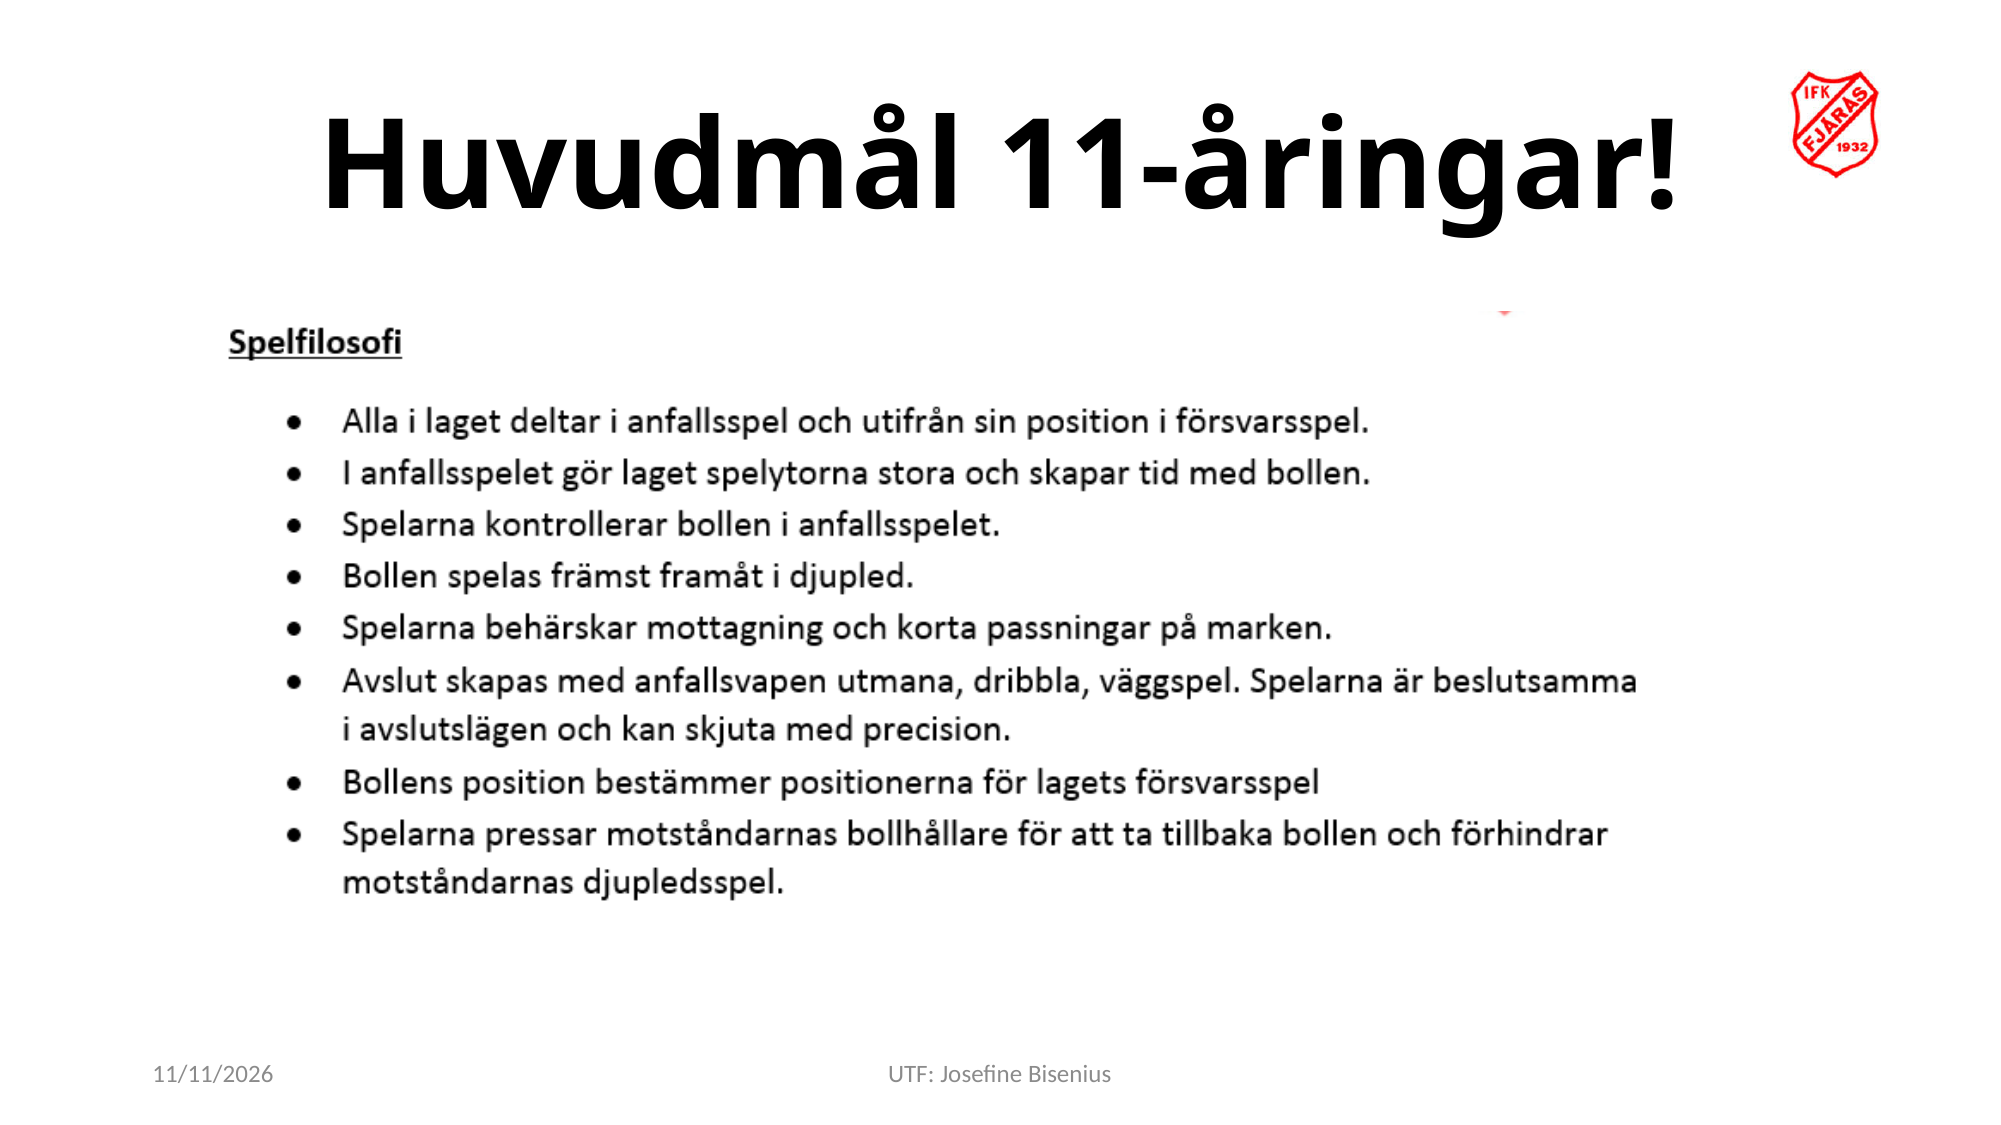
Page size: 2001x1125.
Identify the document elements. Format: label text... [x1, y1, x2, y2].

picture [1738, 69, 1932, 179]
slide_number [137, 1042, 588, 1103]
picture [217, 311, 1739, 924]
title Huvudmål 11-åringar! [137, 59, 1863, 278]
footer UTF: Josefine Bisenius [662, 1042, 1338, 1103]
